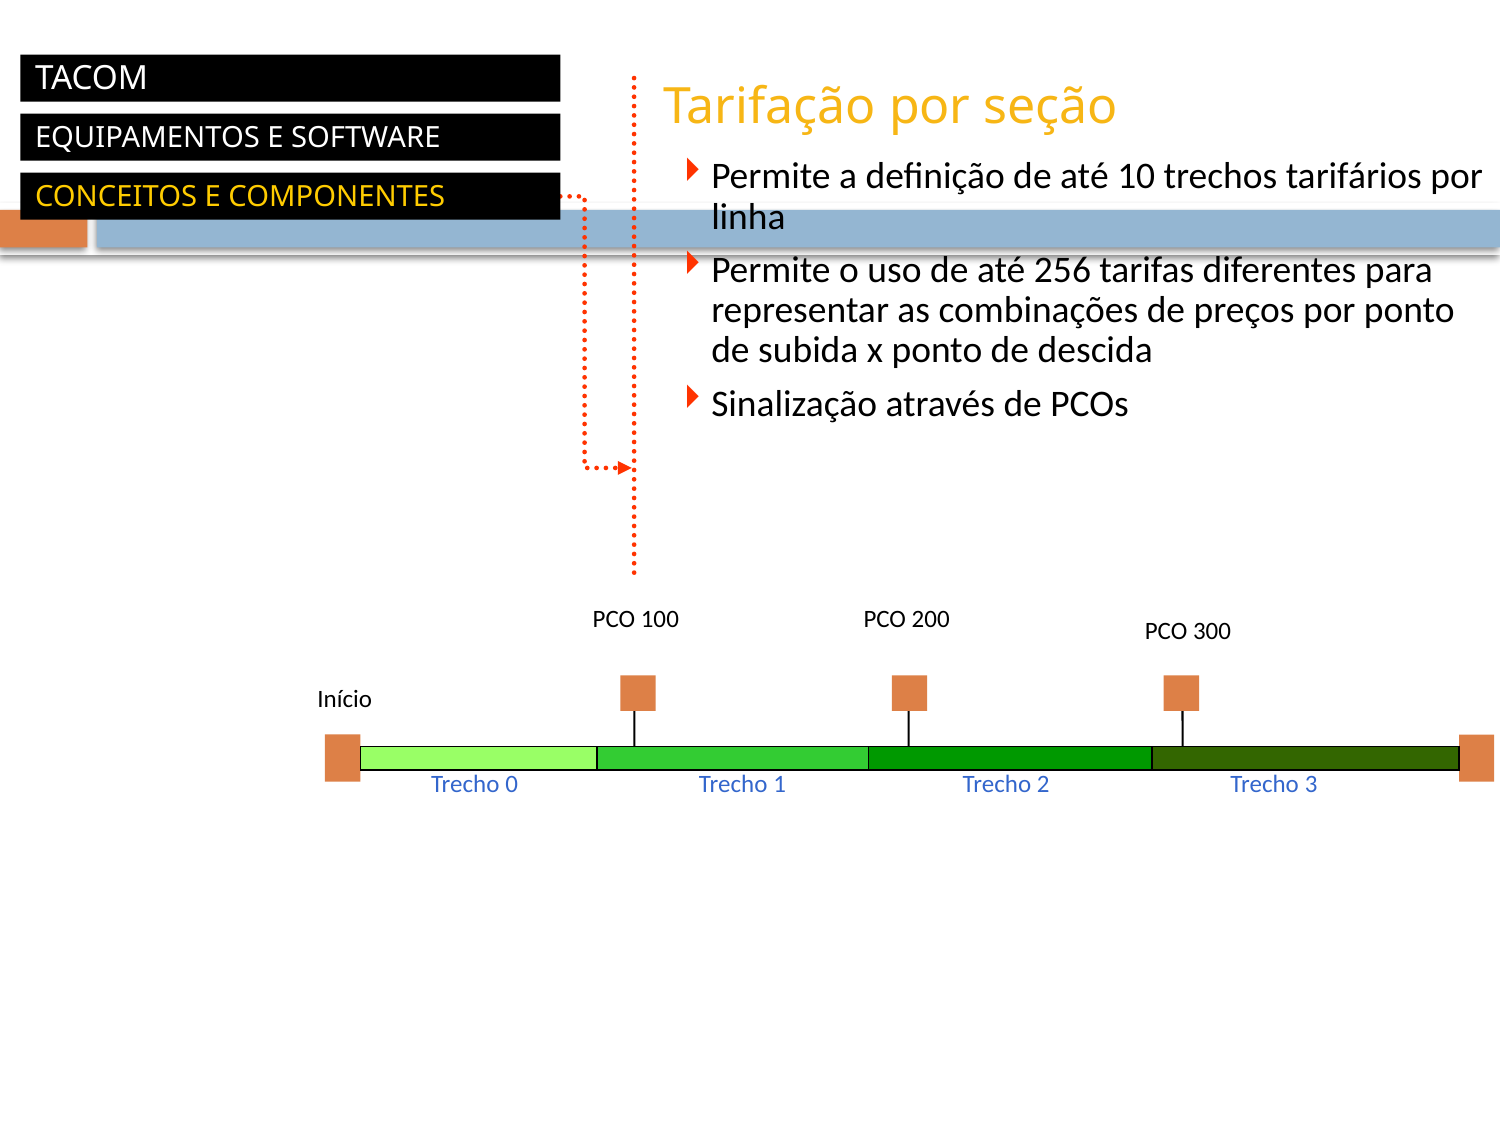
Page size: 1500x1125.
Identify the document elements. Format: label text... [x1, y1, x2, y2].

text_box [324, 734, 361, 782]
text_box Tarifação por seção [648, 66, 1452, 142]
text_box PCO 100 [545, 594, 727, 640]
text_box Trecho 3 [1183, 761, 1365, 806]
text_box [1097, 761, 1151, 770]
text_box [1459, 734, 1495, 782]
text_box TACOM [20, 54, 561, 102]
text_box [566, 761, 596, 770]
text_box [360, 760, 384, 770]
text_box CONCEITOS E COMPONENTES [20, 172, 561, 220]
text_box Permite a definição de até 10 trechos tarifários por linha Permite o uso de até 256 tarifas diferentes para representar as combinações de preços por ponto de subida x ponto de descida Sinalização através de PCOs [661, 148, 1500, 485]
text_box EQUIPAMENTOS E SOFTWARE [20, 113, 561, 161]
text_box [596, 761, 651, 770]
text_box [1365, 757, 1460, 770]
text_box [834, 761, 868, 770]
text_box PCO 300 [1099, 606, 1277, 652]
text_box [868, 761, 915, 770]
text_box [1163, 675, 1200, 709]
text_box [620, 675, 656, 709]
text_box [891, 675, 928, 709]
text_box Trecho 2 [915, 761, 1097, 806]
text_box [1151, 761, 1183, 770]
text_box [360, 710, 1458, 751]
text_box [540, 196, 632, 475]
text_box Trecho 1 [651, 761, 834, 806]
text_box Início [254, 675, 436, 721]
text_box Trecho 0 [384, 761, 566, 806]
text_box PCO 200 [821, 595, 993, 640]
